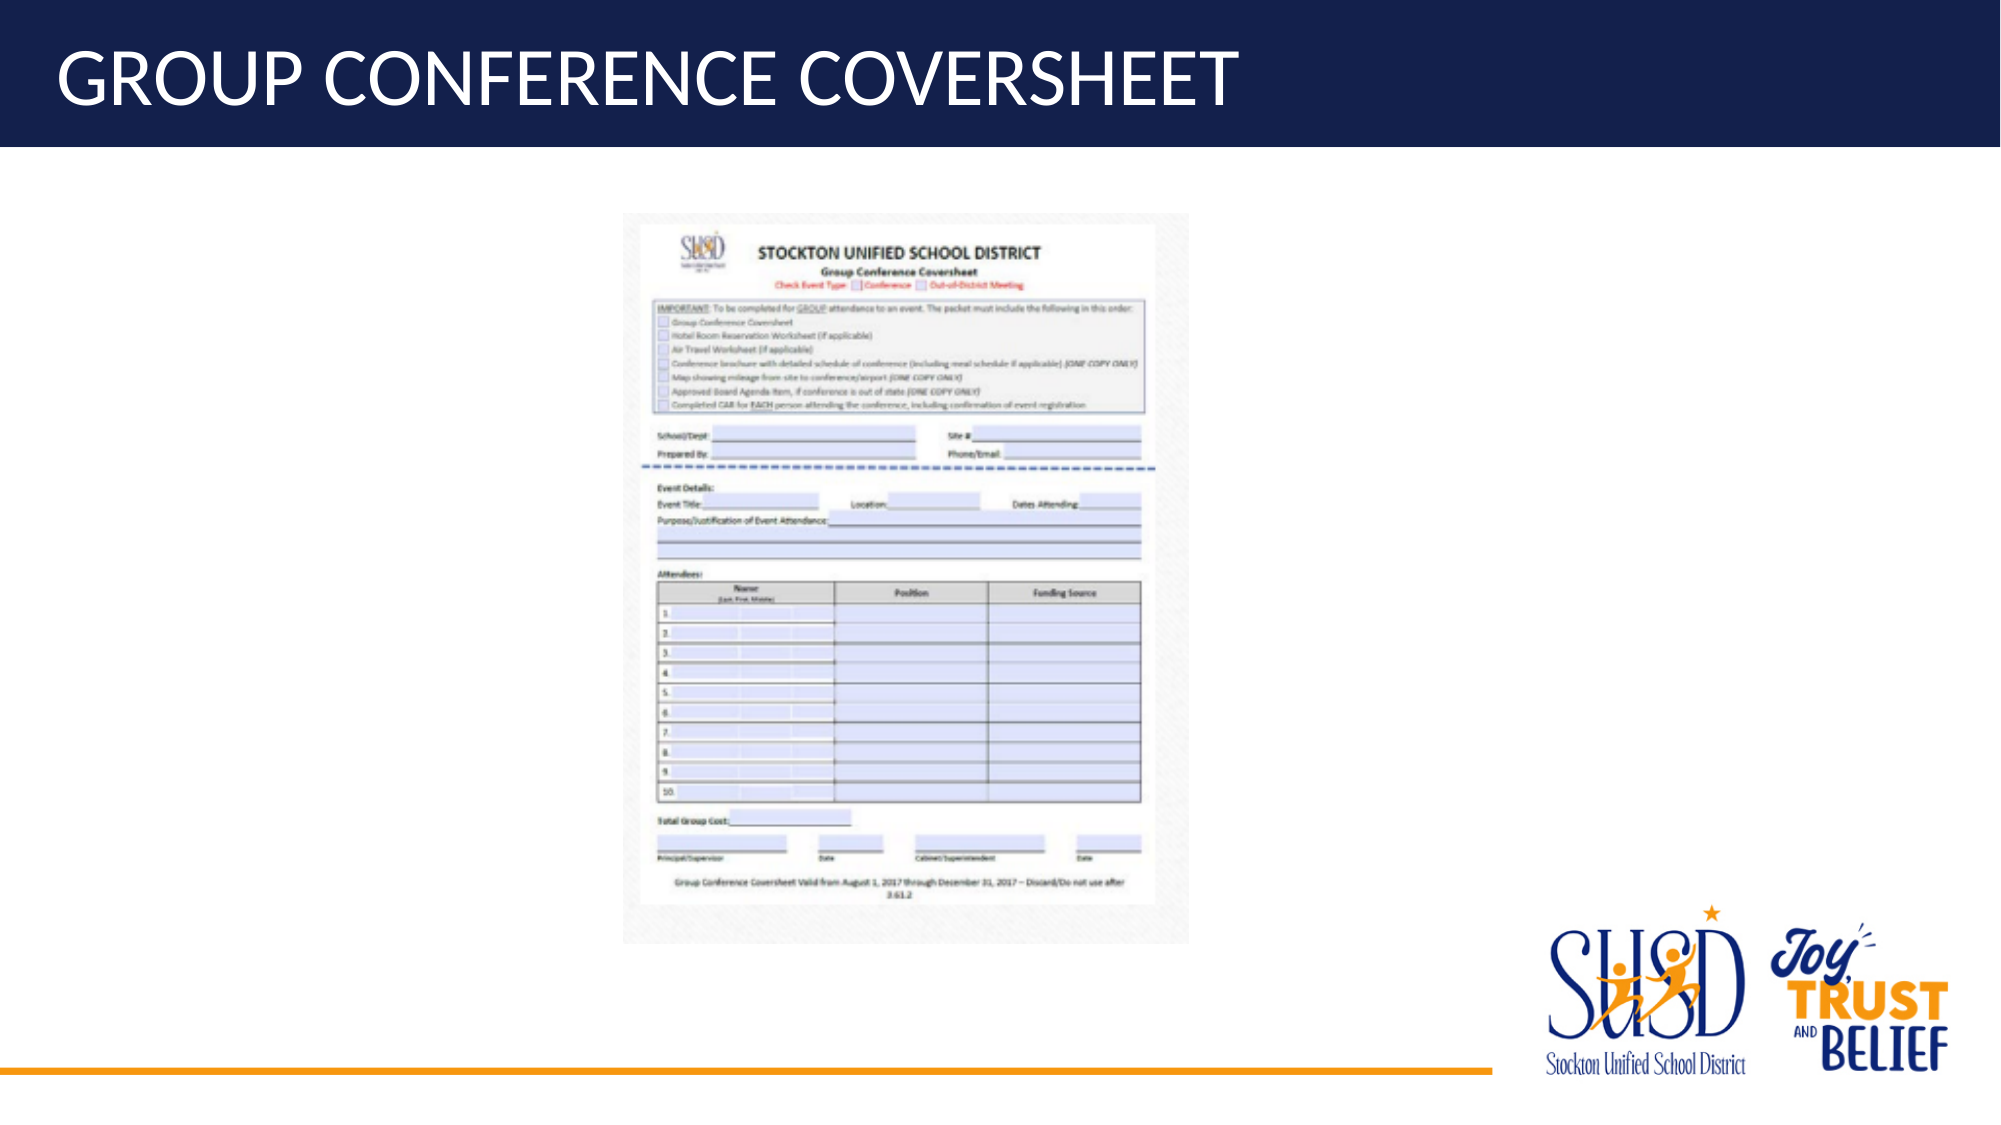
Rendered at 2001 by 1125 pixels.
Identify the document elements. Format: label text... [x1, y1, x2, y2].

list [623, 213, 1189, 944]
picture [0, 0, 2001, 1125]
title Group Conference Coversheet [41, 36, 1966, 122]
